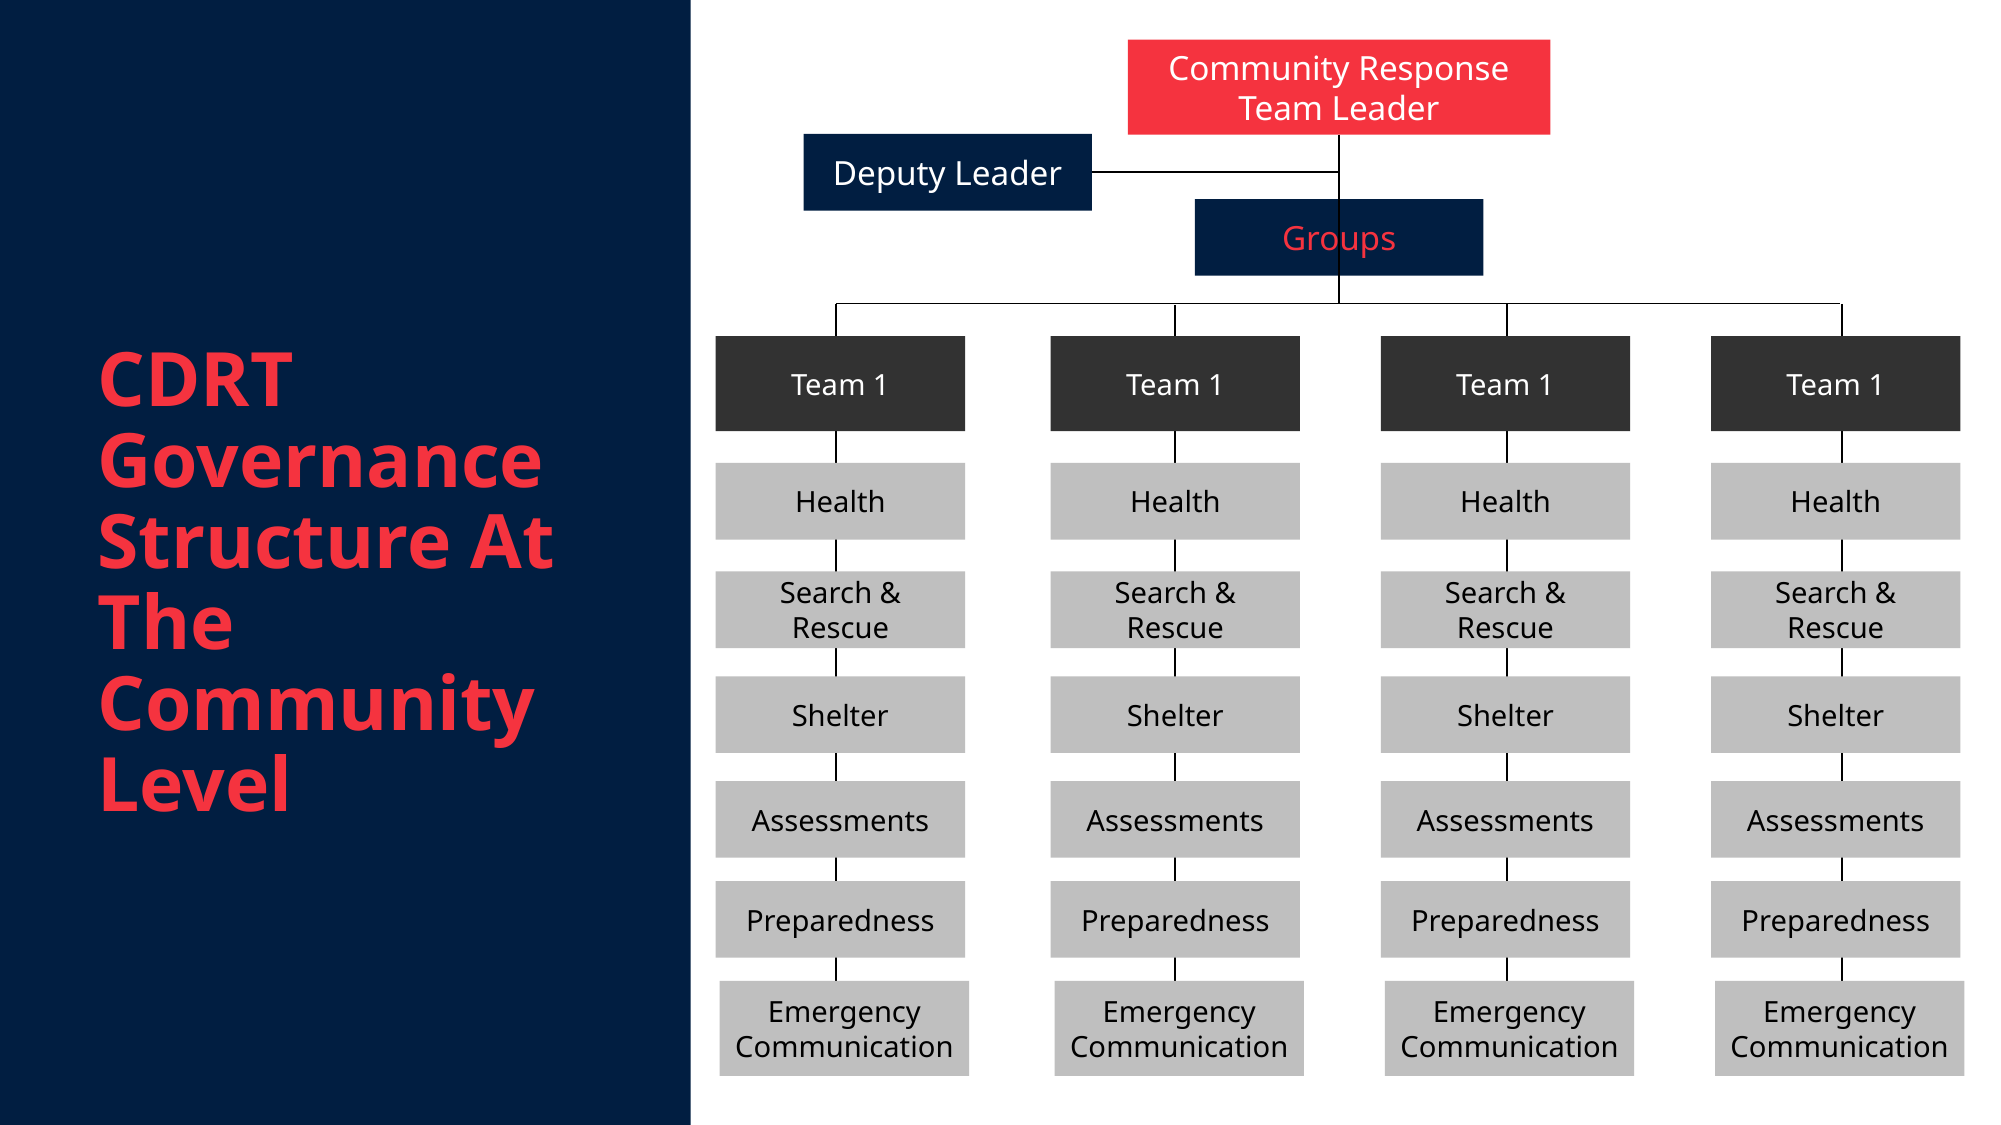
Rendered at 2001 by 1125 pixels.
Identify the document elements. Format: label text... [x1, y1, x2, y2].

text_box [0, 0, 691, 1125]
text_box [715, 39, 1965, 1077]
text_box CDRT Governance Structure At The Community Level [82, 216, 691, 954]
